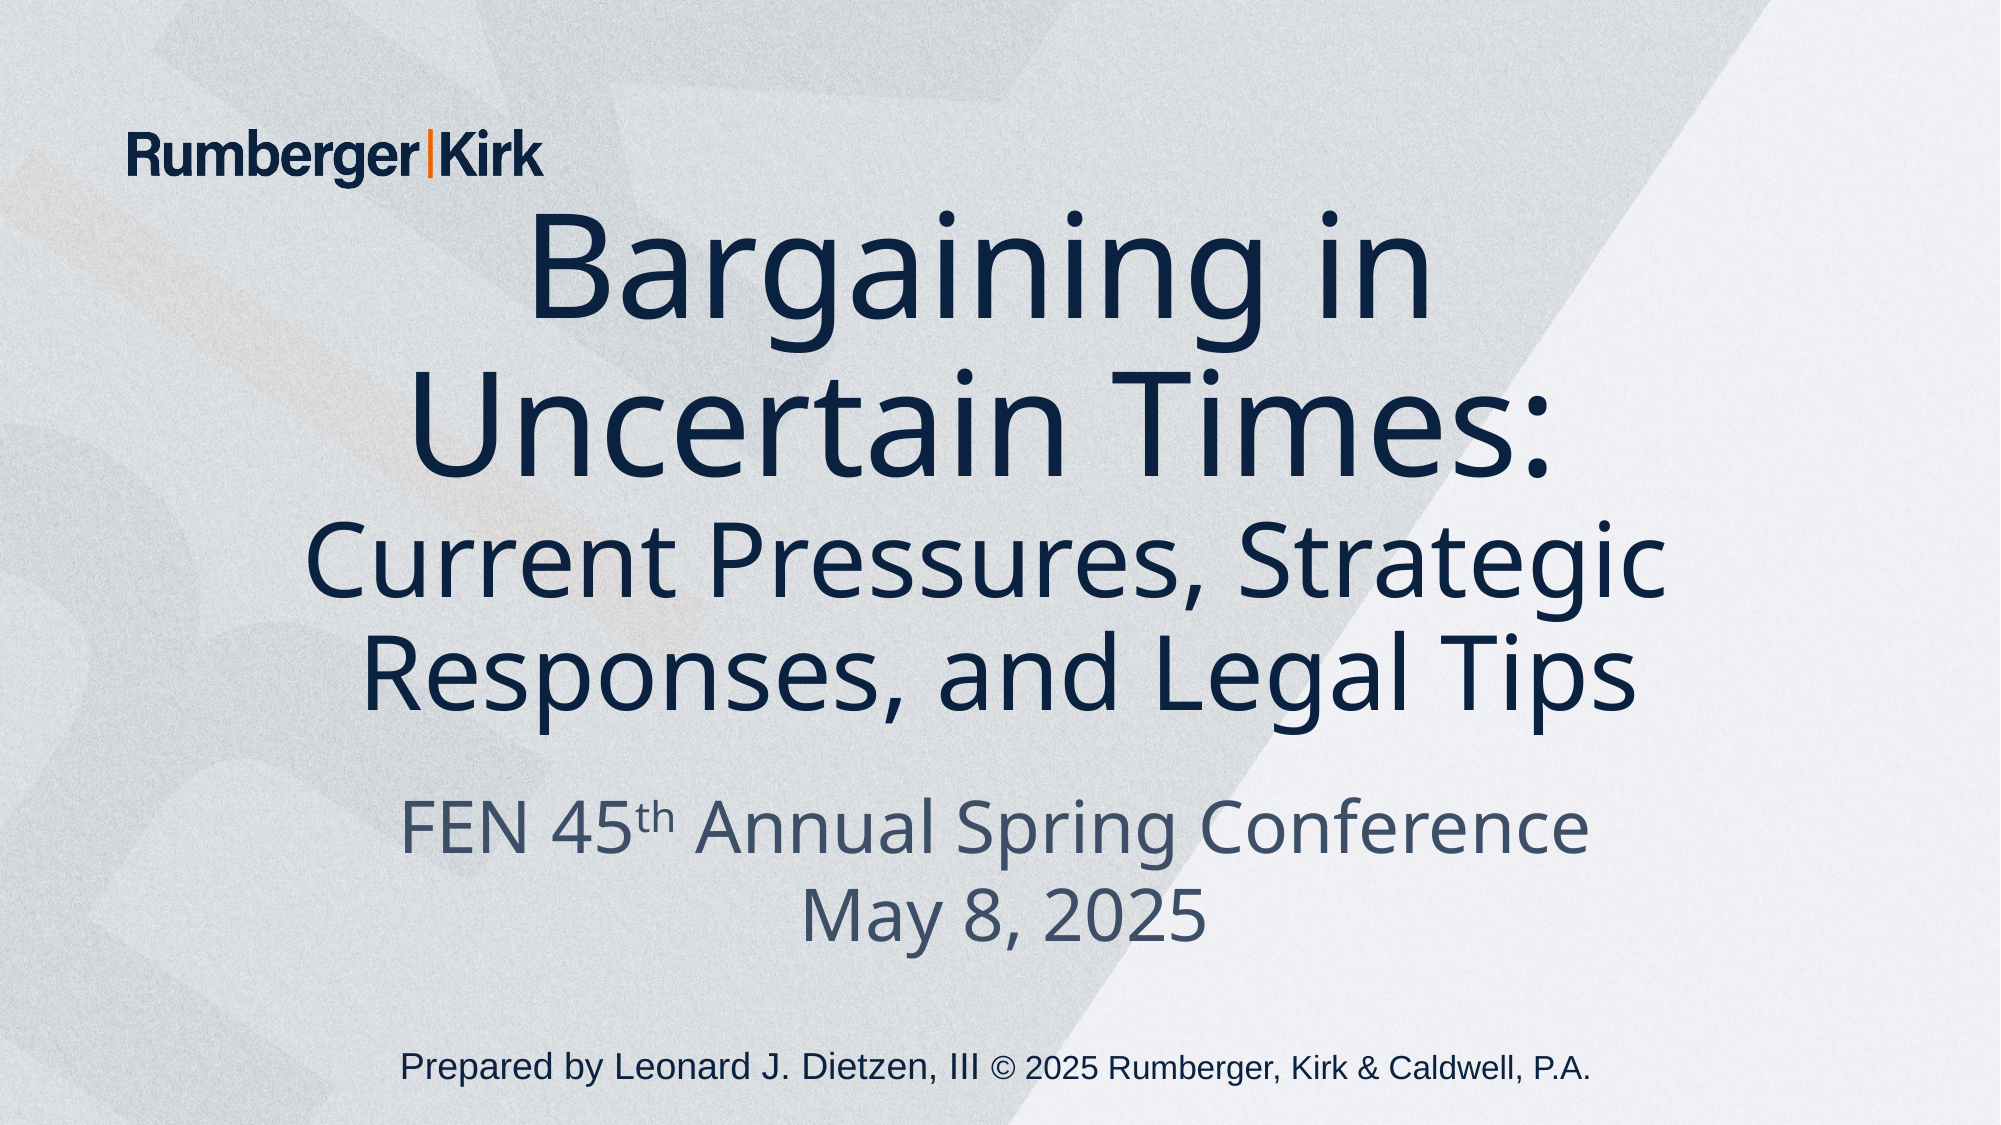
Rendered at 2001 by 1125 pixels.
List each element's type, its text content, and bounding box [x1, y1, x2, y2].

picture [0, 0, 2000, 1125]
title Bargaining in Uncertain Times: Current Pressures, Strategic Responses, and Legal Tips [100, 197, 1899, 740]
text_box Prepared by Leonard J. Dietzen, III © 2025 Rumberger, Kirk & Caldwell, P.A. [275, 1034, 1739, 1094]
list FEN 45th Annual Spring Conference May 8, 2025 [252, 780, 1739, 964]
